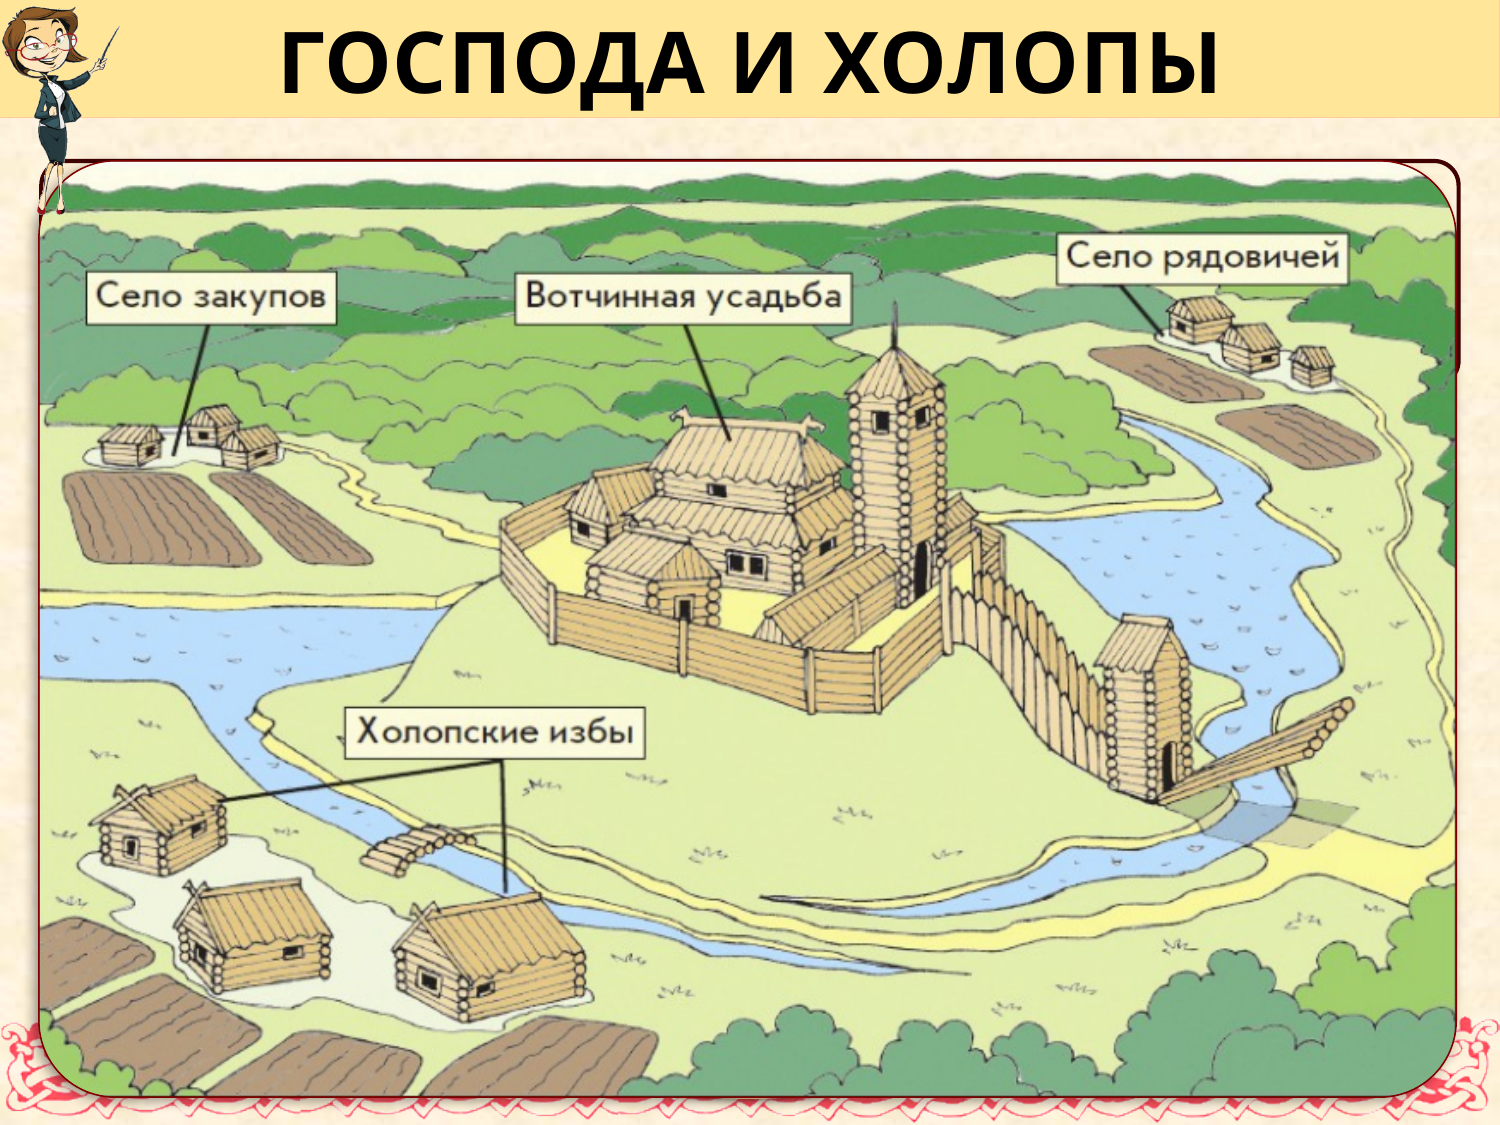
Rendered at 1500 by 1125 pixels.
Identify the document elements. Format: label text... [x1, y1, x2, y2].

picture [0, 0, 1500, 1125]
title ГОСПОДА И ХОЛОПЫ [124, 0, 1459, 119]
